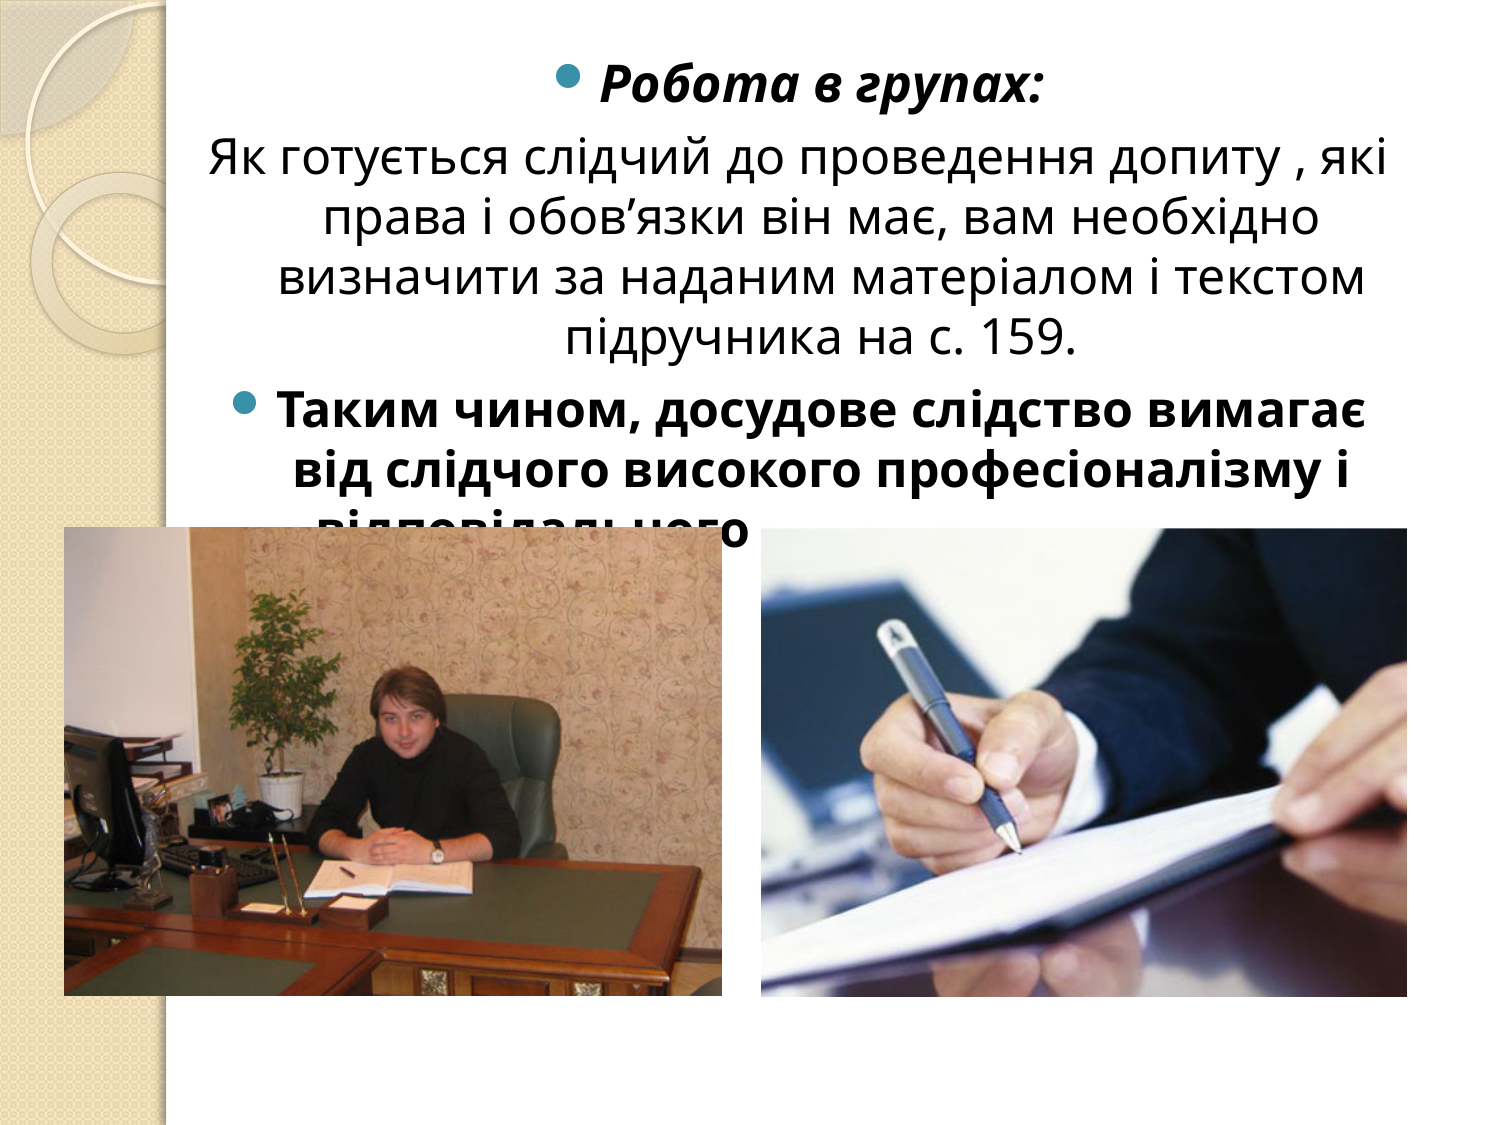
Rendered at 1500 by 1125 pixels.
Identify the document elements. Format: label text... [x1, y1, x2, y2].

list Робота в групах: Як готується слідчий до проведення допиту , які права і обов’язки він має, вам необхідно визначити за наданим матеріалом і текстом підручника на с. 159. Таким чином, досудове слідство вимагає від слідчого високого професіоналізму і відповідального ставлення до справи. [164, 42, 1420, 1023]
picture [761, 503, 1407, 997]
picture [64, 526, 722, 996]
